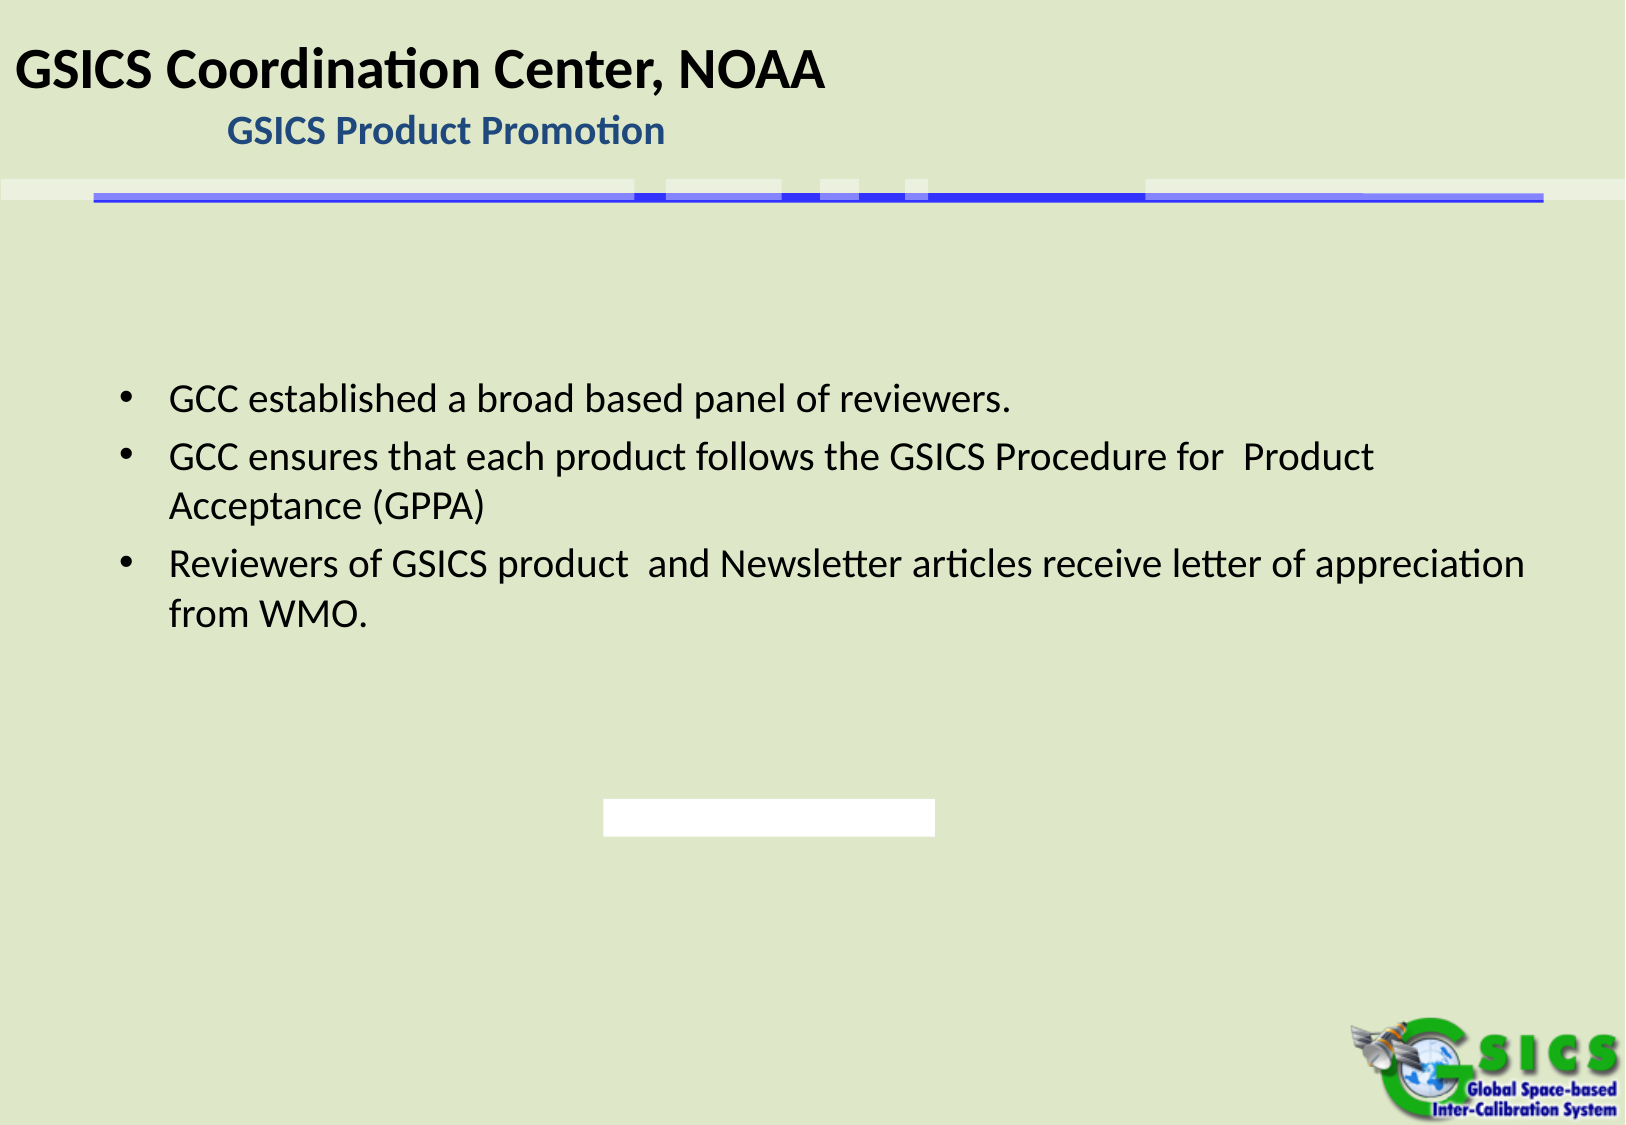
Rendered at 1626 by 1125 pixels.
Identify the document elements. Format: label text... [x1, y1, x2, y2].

text_box GSICS Coordination Center, NOAA [0, 0, 911, 132]
list GCC established a broad based panel of reviewers. GCC ensures that each product follows the GSICS Procedure for Product Acceptance (GPPA) Reviewers of GSICS product and Newsletter articles receive letter of appreciation from WMO. [104, 363, 1567, 646]
picture [1343, 1010, 1625, 1125]
text_box [603, 798, 935, 837]
text_box GSICS Product Promotion [212, 95, 702, 163]
